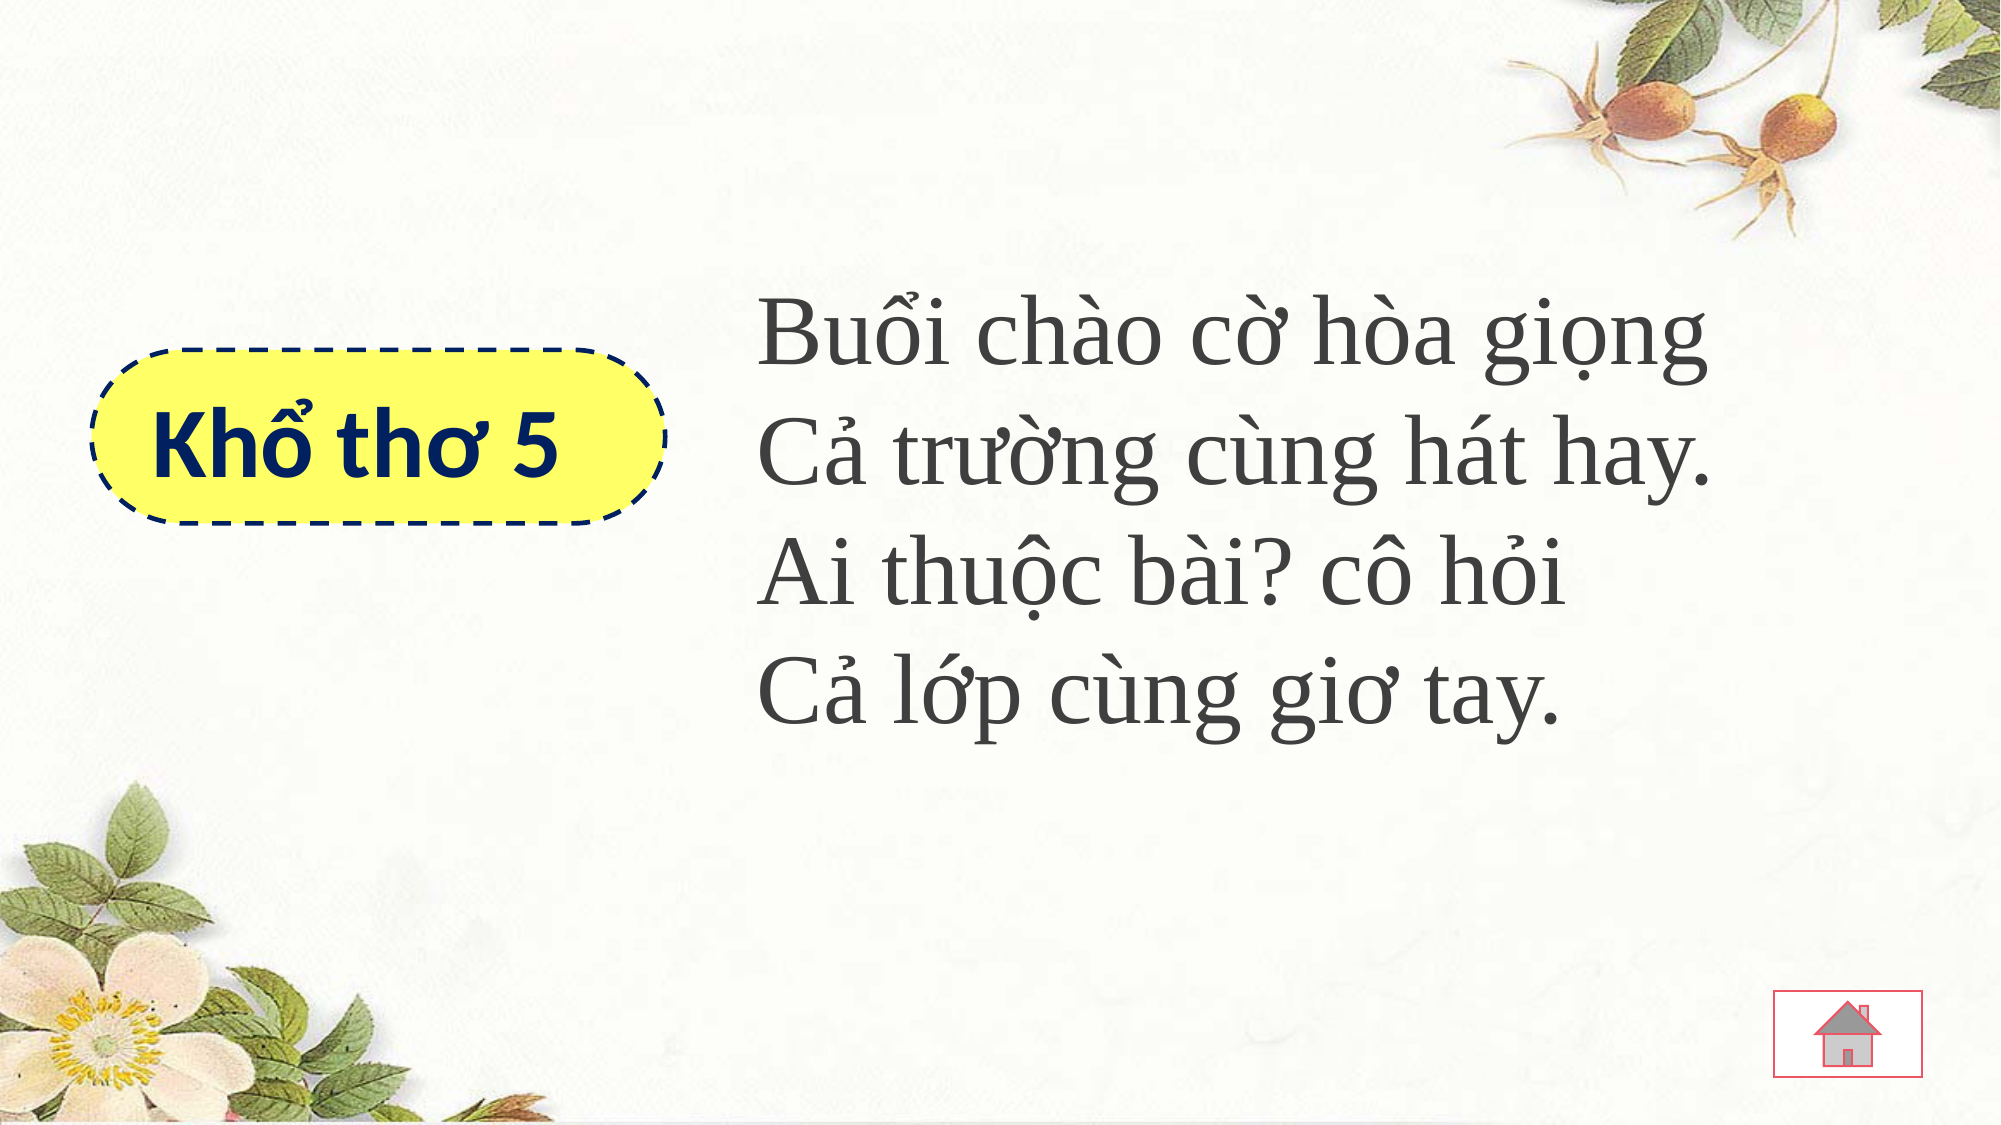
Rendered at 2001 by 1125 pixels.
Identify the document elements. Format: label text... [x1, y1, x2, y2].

text_box [1773, 990, 1923, 1078]
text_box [80, 349, 666, 628]
text_box Buổi chào cờ hòa giọng Cả trường cùng hát hay. Ai thuộc bài? cô hỏi Cả lớp cùng giơ tay. [741, 256, 1731, 752]
picture [0, 0, 2001, 1125]
